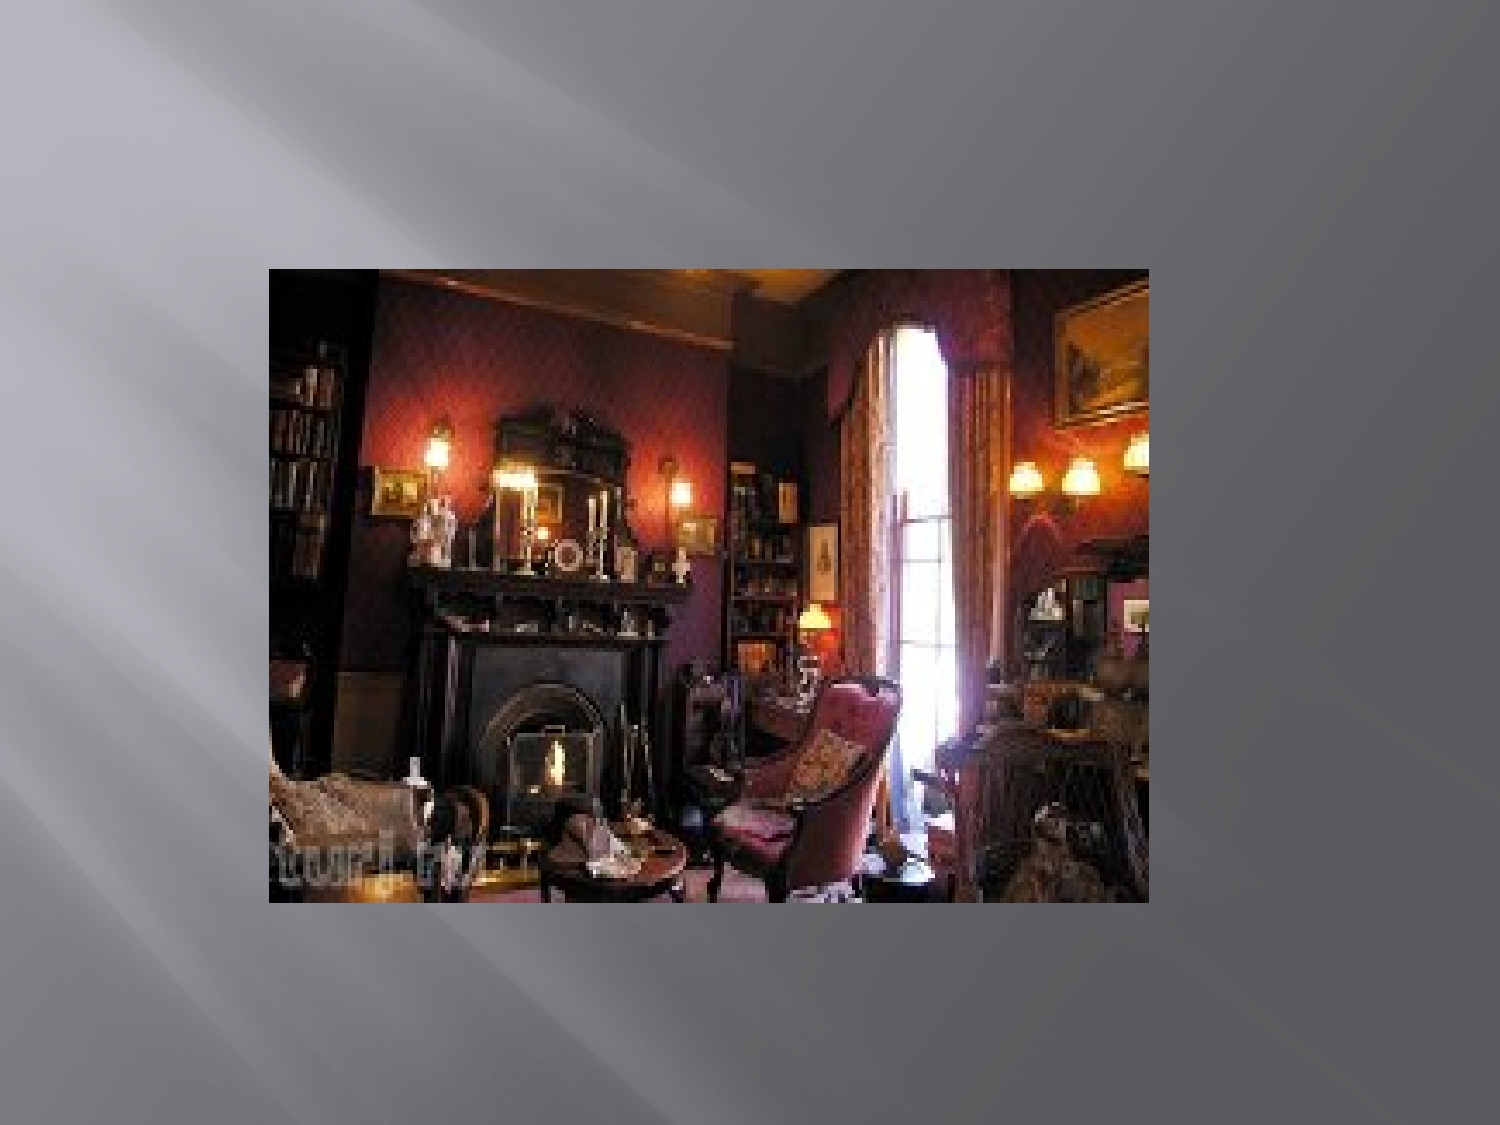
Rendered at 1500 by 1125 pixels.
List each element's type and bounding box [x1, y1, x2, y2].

picture [269, 269, 1149, 903]
